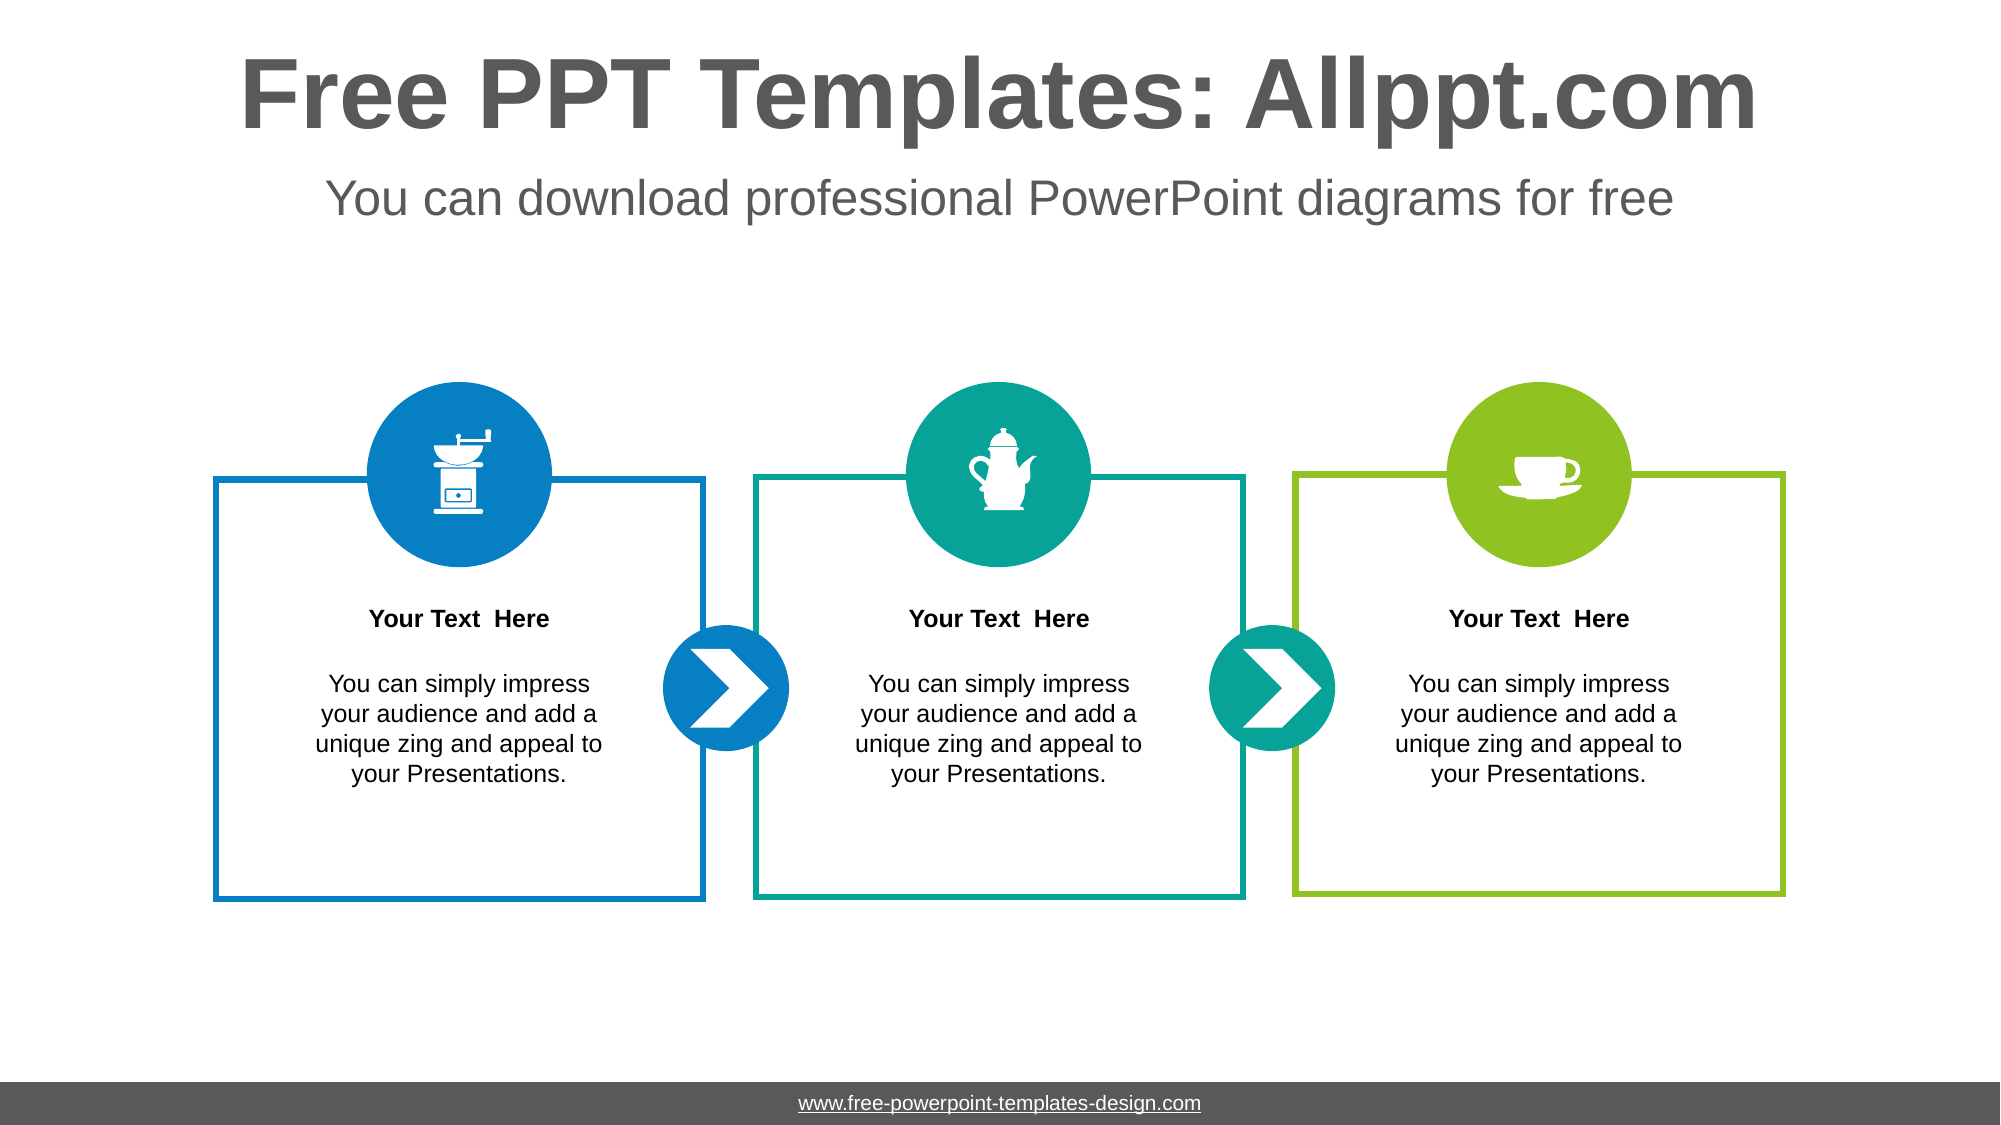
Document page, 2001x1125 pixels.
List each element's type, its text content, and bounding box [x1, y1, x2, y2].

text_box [433, 429, 492, 514]
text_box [662, 625, 790, 752]
text_box [755, 476, 1244, 898]
text_box [215, 478, 704, 900]
title Free PPT Templates: Allppt.com [0, 32, 2000, 161]
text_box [294, 594, 625, 797]
list You can download professional PowerPoint diagrams for free [0, 164, 2000, 234]
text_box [1209, 625, 1336, 752]
text_box [904, 380, 1093, 569]
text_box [834, 594, 1165, 797]
text_box [1295, 473, 1784, 895]
text_box www.free-powerpoint-templates-design.com [0, 1082, 2000, 1123]
text_box [1445, 380, 1633, 569]
text_box [1498, 456, 1582, 500]
text_box [365, 380, 554, 569]
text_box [968, 428, 1037, 511]
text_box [1374, 594, 1704, 797]
